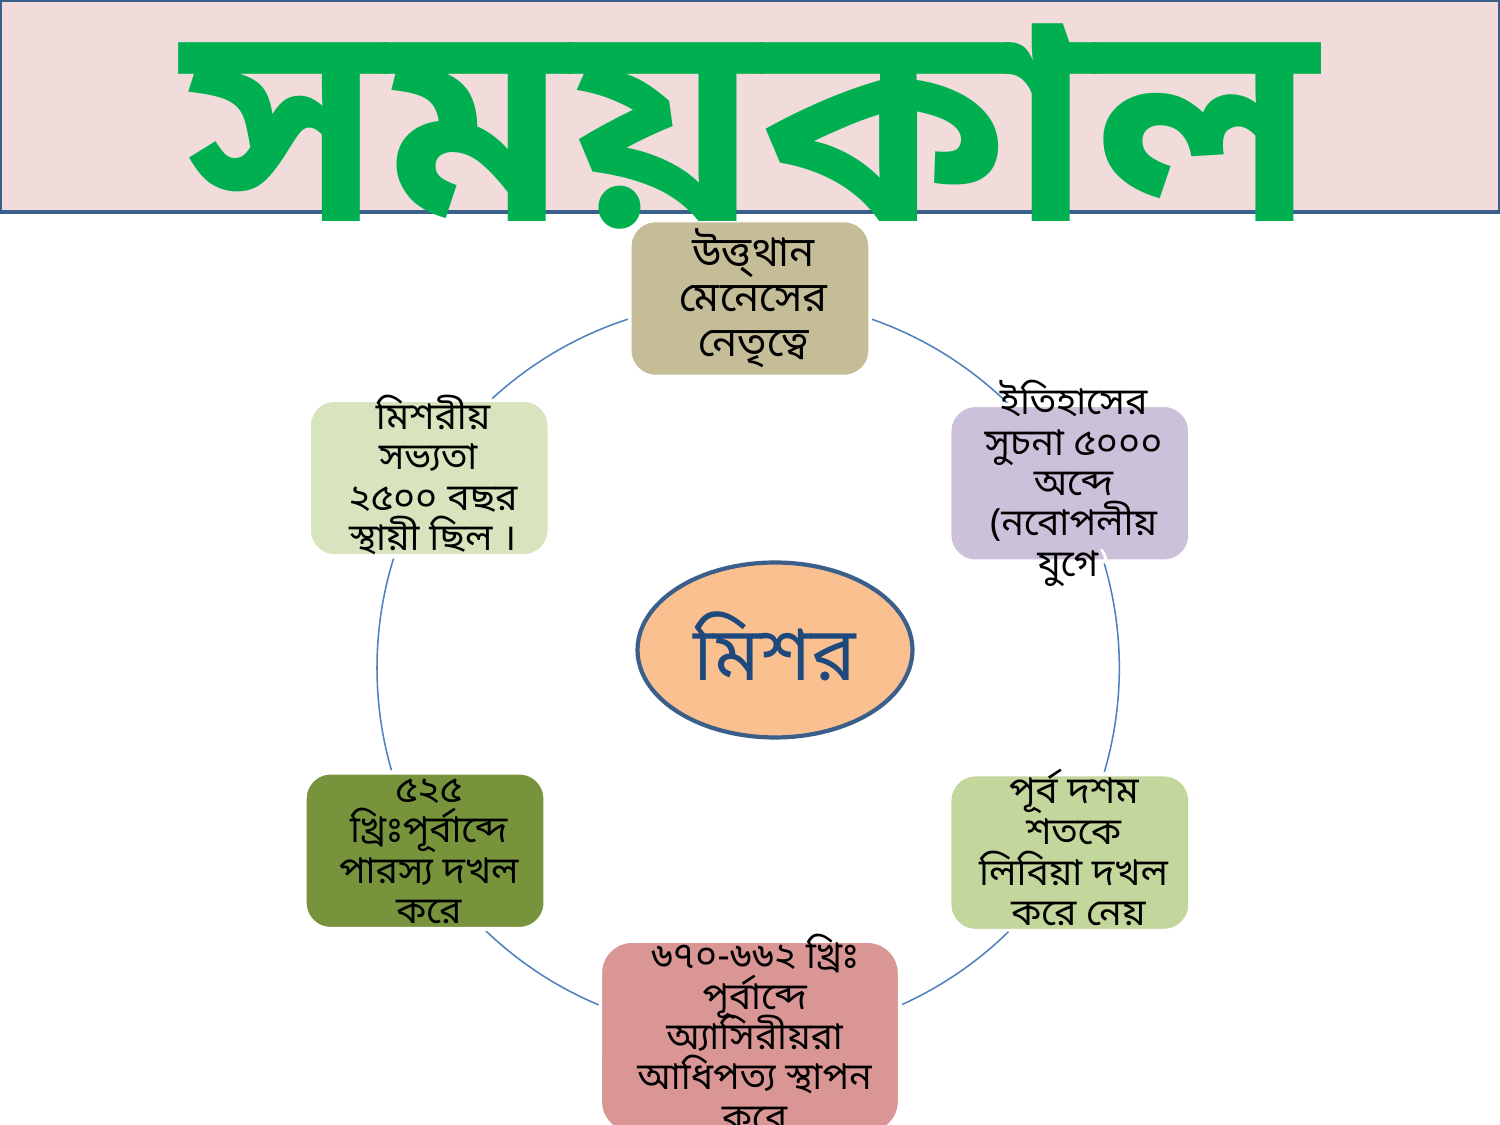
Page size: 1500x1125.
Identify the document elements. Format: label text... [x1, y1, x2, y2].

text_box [0, 228, 1500, 1125]
text_box সময়কাল [0, 0, 1500, 214]
